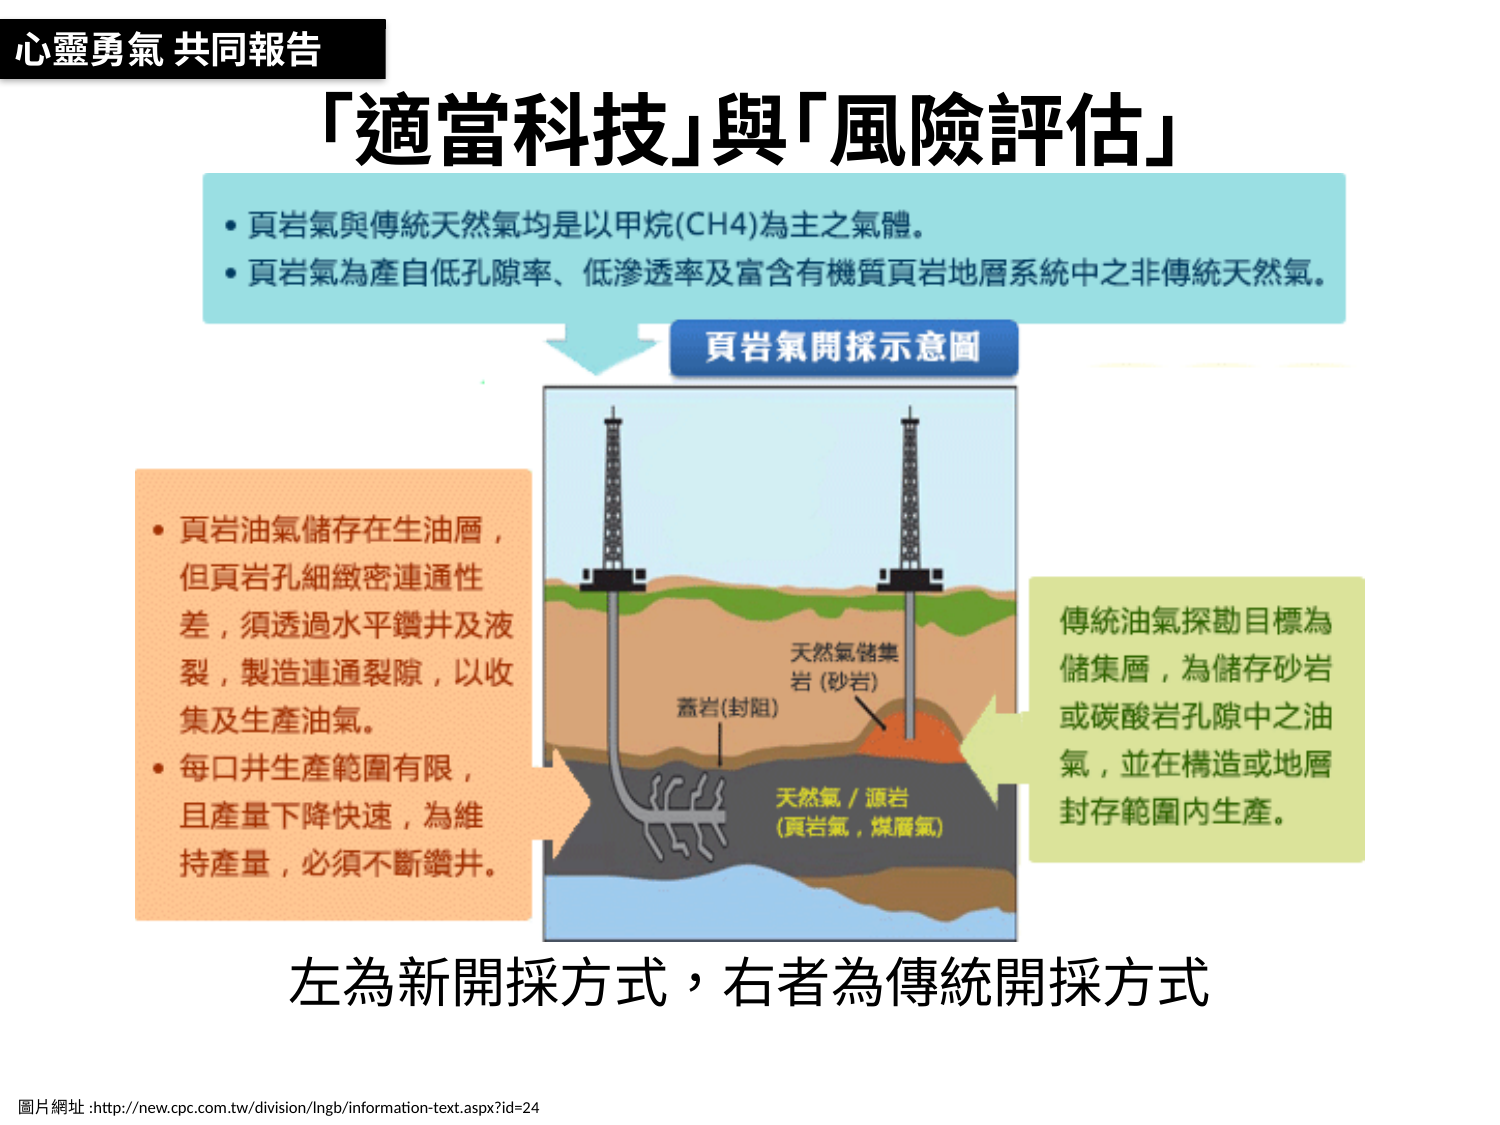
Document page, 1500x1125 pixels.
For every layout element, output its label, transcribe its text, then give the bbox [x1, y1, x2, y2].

text_box 圖片網址:http://new.cpc.com.tw/division/lngb/information-text.aspx?id=24 [3, 1089, 556, 1125]
picture [135, 173, 1365, 942]
text_box 心靈勇氣 共同報告 [0, 19, 386, 79]
title ｢適當科技｣與｢風險評估｣ [0, 73, 1500, 184]
text_box 左為新開採方式，右者為傳統開採方式 [273, 950, 1226, 1021]
